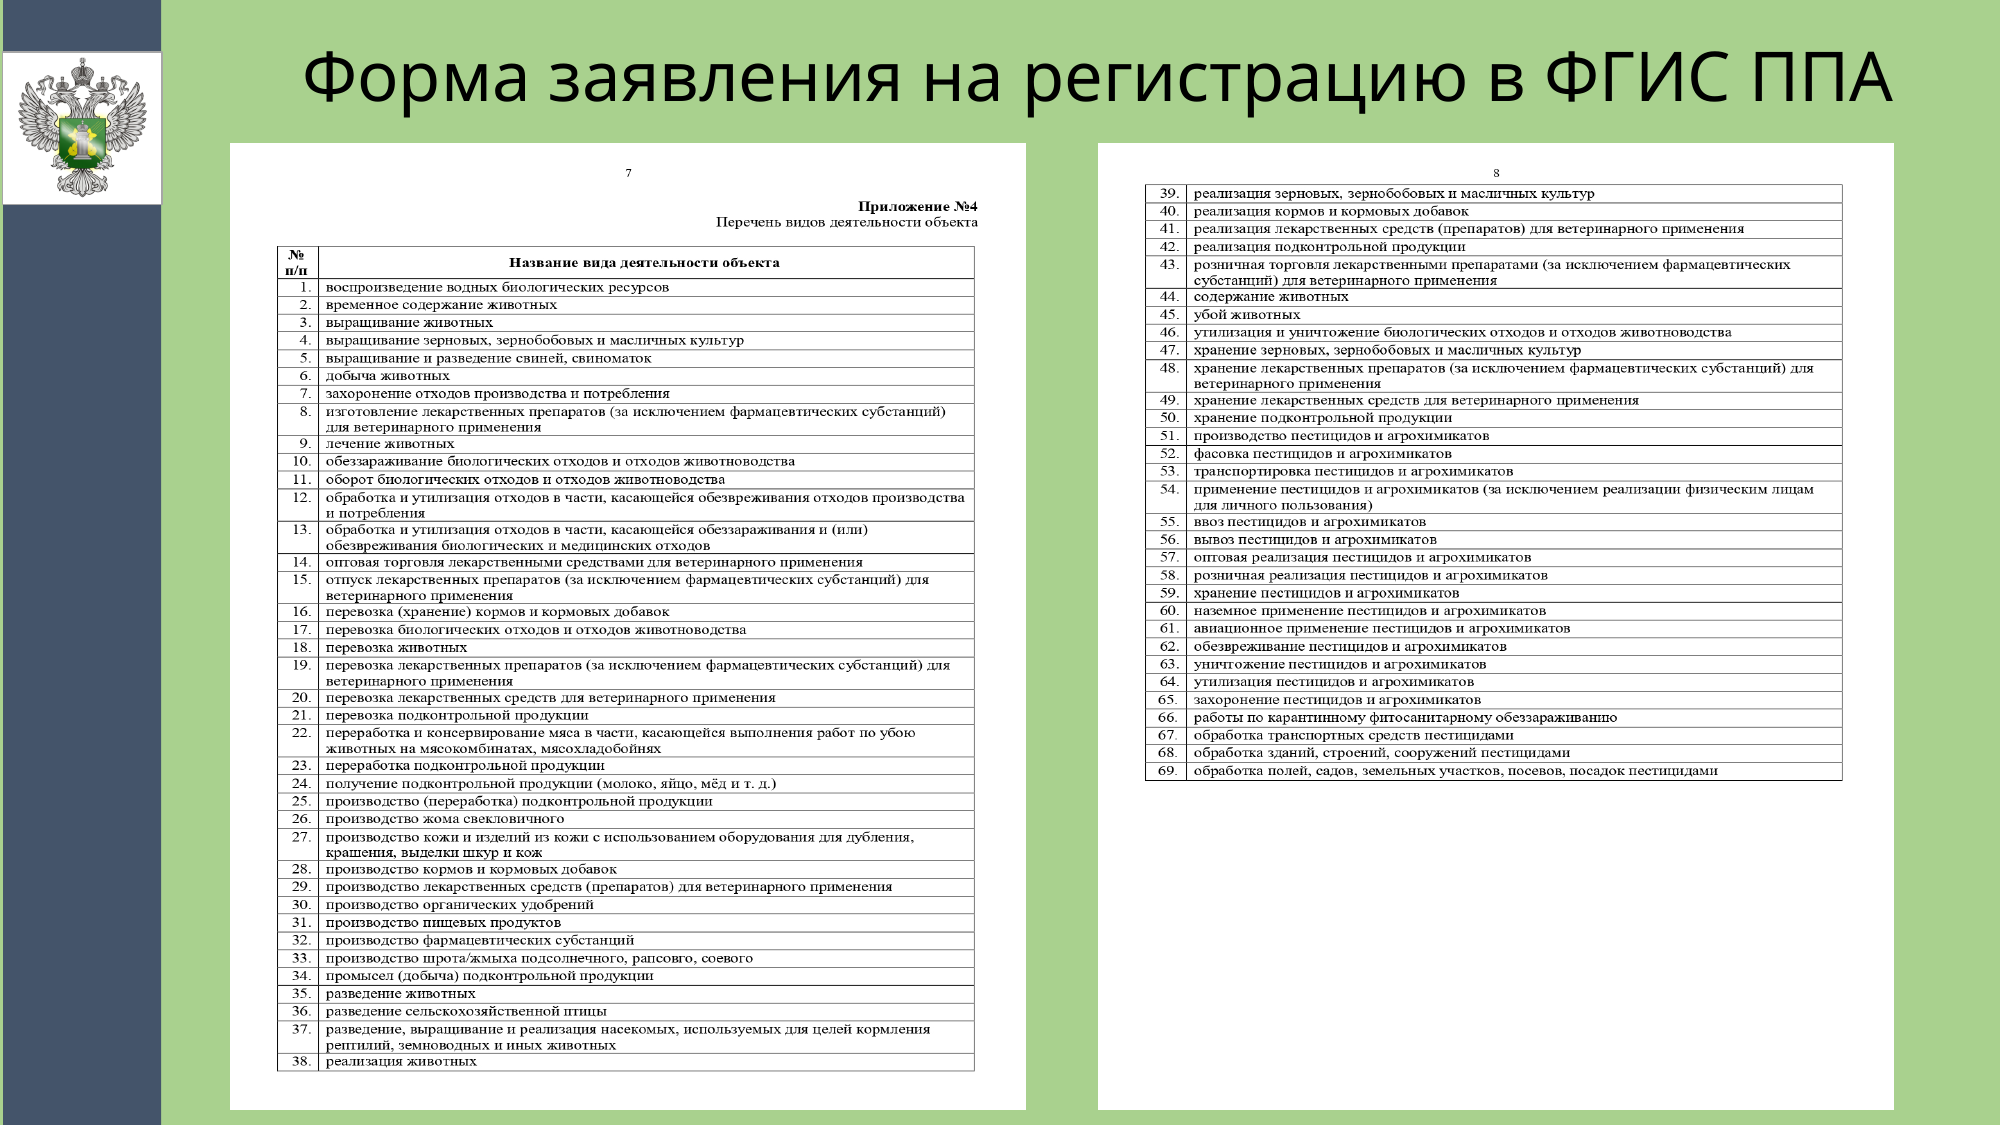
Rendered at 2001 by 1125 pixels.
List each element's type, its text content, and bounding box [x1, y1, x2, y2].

picture [2, 52, 162, 204]
text_box [2, 205, 162, 1125]
title Форма заявления на регистрацию в ФГИС ППА [230, 14, 1967, 144]
text_box [2, 0, 162, 51]
text_box [162, 0, 2000, 1125]
picture [1098, 143, 1894, 1111]
picture [230, 143, 1026, 1111]
